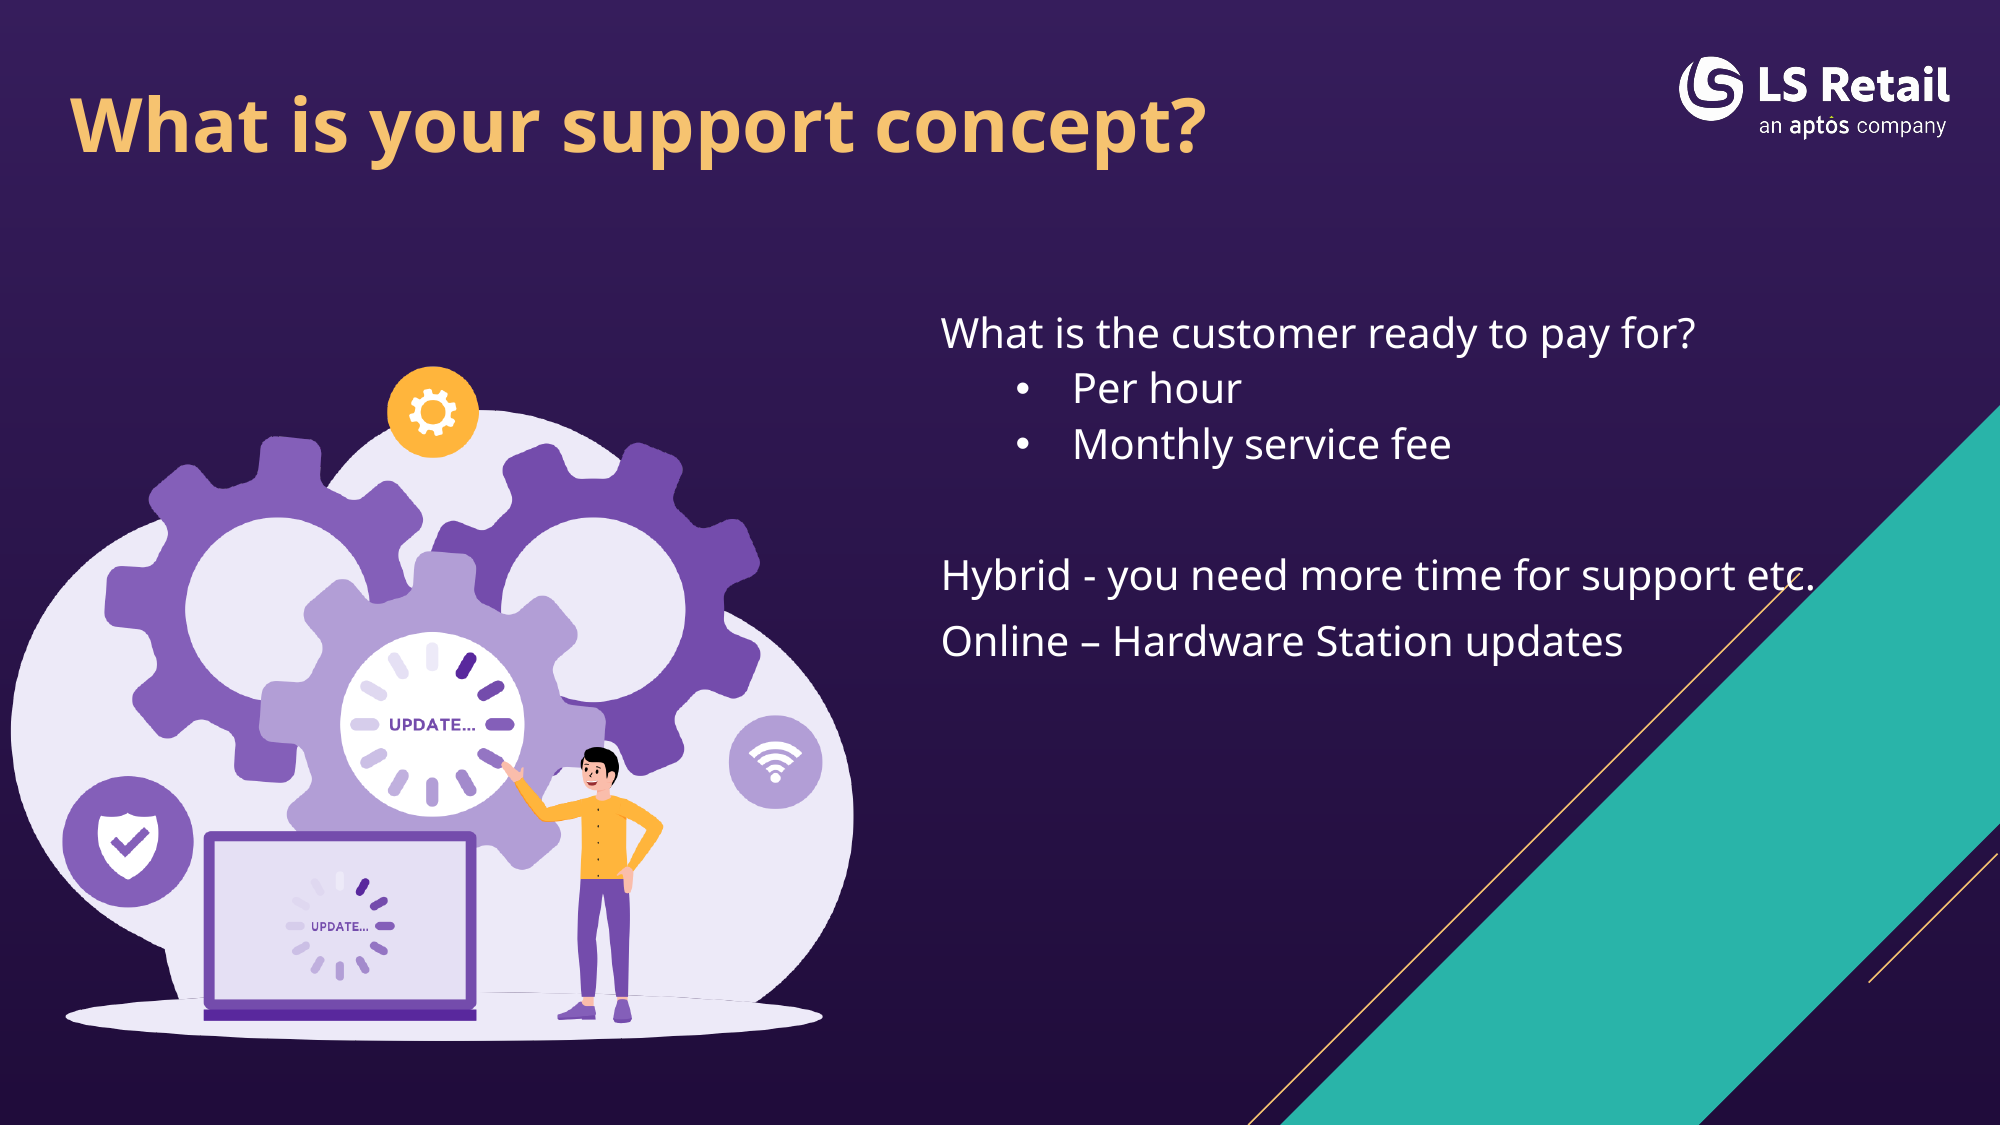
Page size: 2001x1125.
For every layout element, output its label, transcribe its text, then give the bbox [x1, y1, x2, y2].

title What is your support concept? [55, 80, 1606, 177]
picture [1651, 28, 1974, 162]
list What is the customer ready to pay for? Per hour Monthly service fee Hybrid - you need more time for support etc. Online – Hardware Station updates [925, 214, 1893, 1045]
picture [0, 325, 867, 1082]
